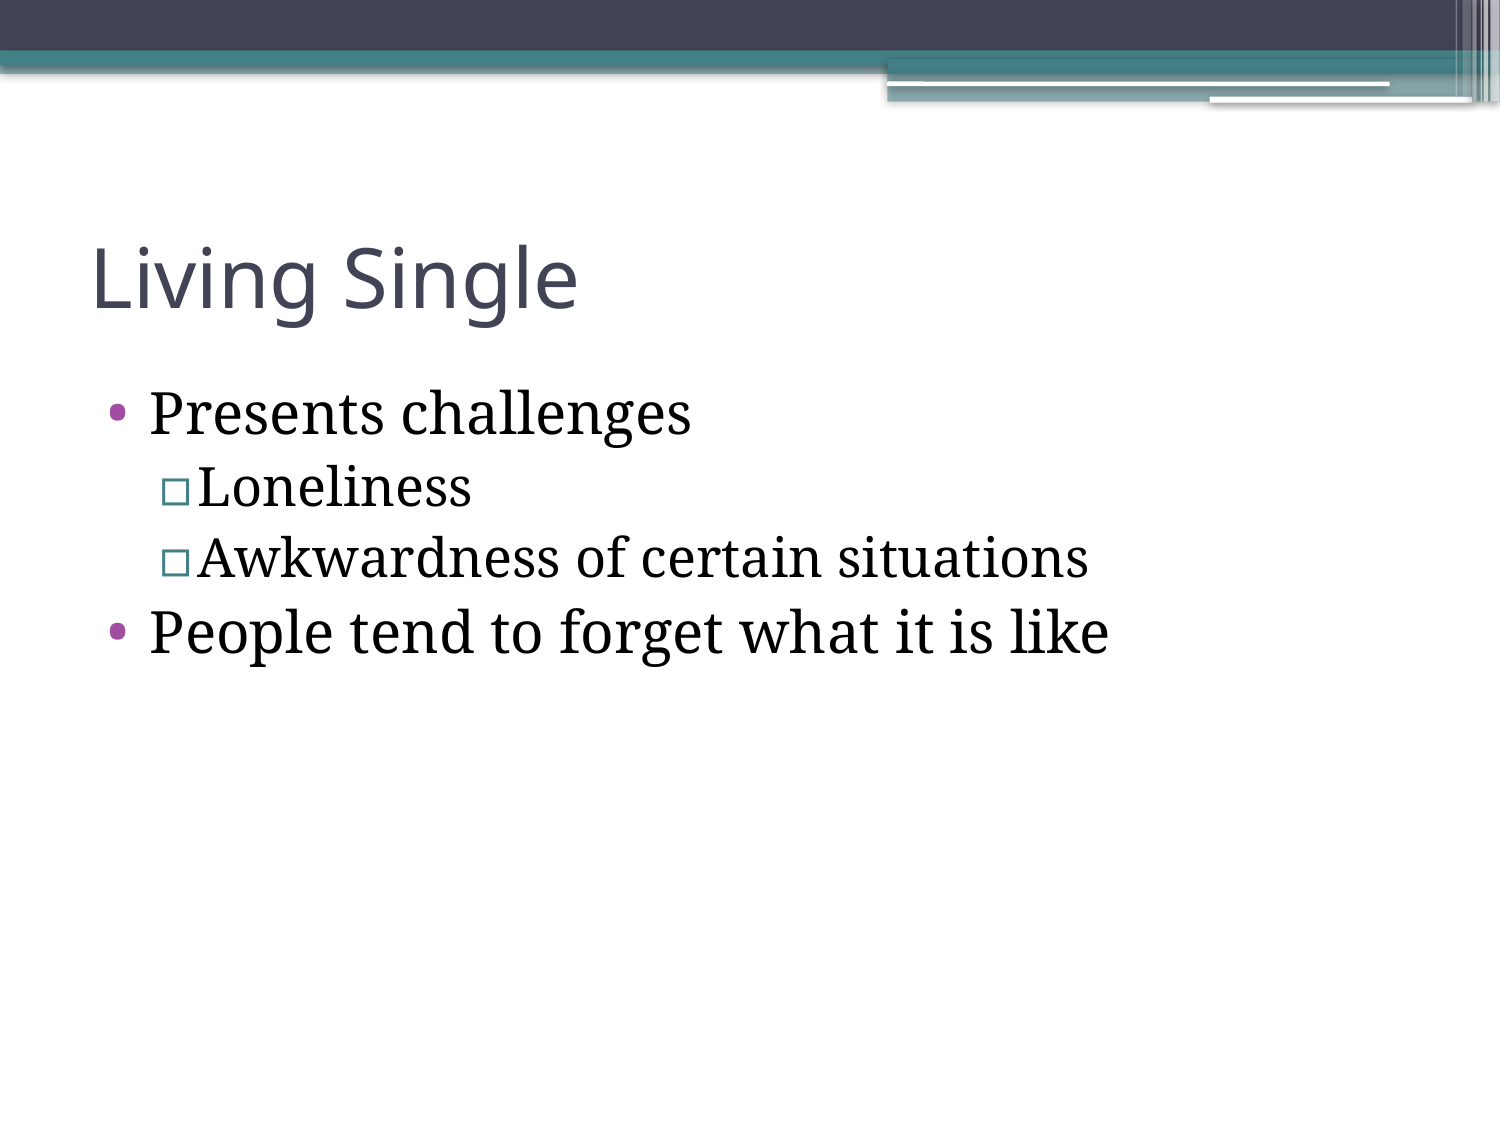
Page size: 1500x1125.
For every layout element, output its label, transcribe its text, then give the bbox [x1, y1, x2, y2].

title Living Single [75, 187, 1425, 363]
list Presents challenges Loneliness Awkwardness of certain situations People tend to forget what it is like [75, 368, 1425, 1079]
